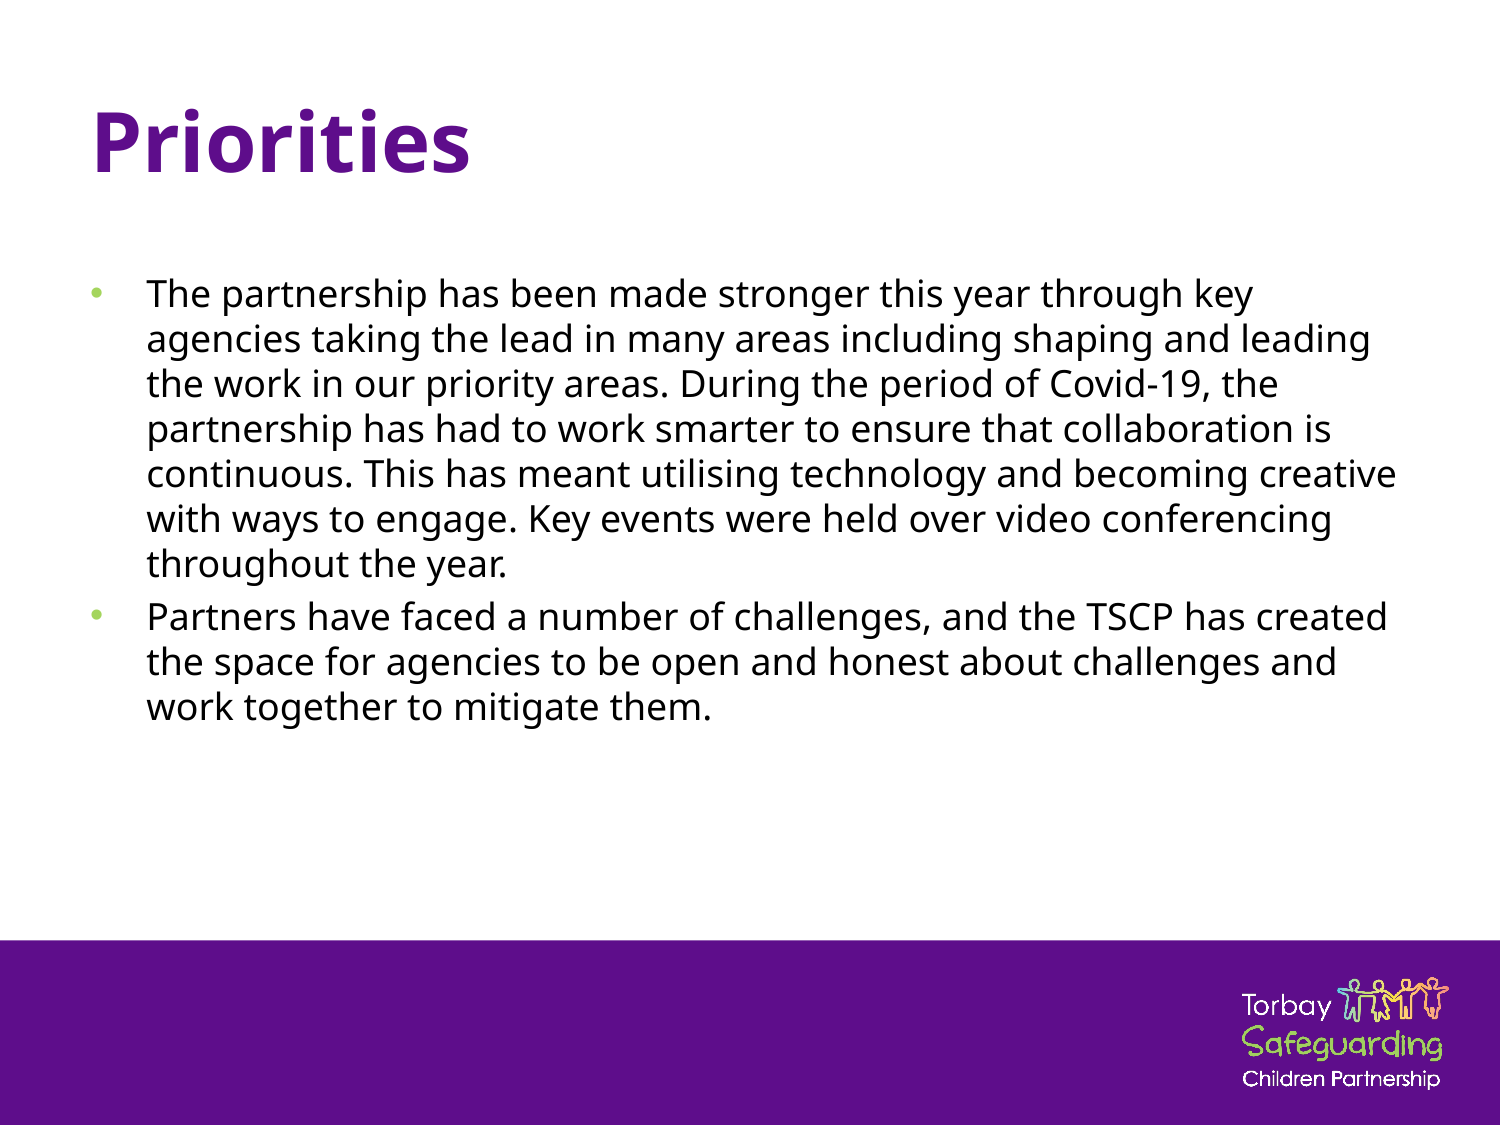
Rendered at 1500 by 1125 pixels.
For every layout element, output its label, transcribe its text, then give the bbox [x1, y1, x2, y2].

title Priorities [75, 45, 1425, 233]
list The partnership has been made stronger this year through key agencies taking the lead in many areas including shaping and leading the work in our priority areas. During the period of Covid-19, the partnership has had to work smarter to ensure that collaboration is continuous. This has meant utilising technology and becoming creative with ways to engage. Key events were held over video conferencing throughout the year. Partners have faced a number of challenges, and the TSCP has created the space for agencies to be open and honest about challenges and work together to mitigate them. [75, 262, 1425, 906]
picture [1222, 952, 1467, 1125]
